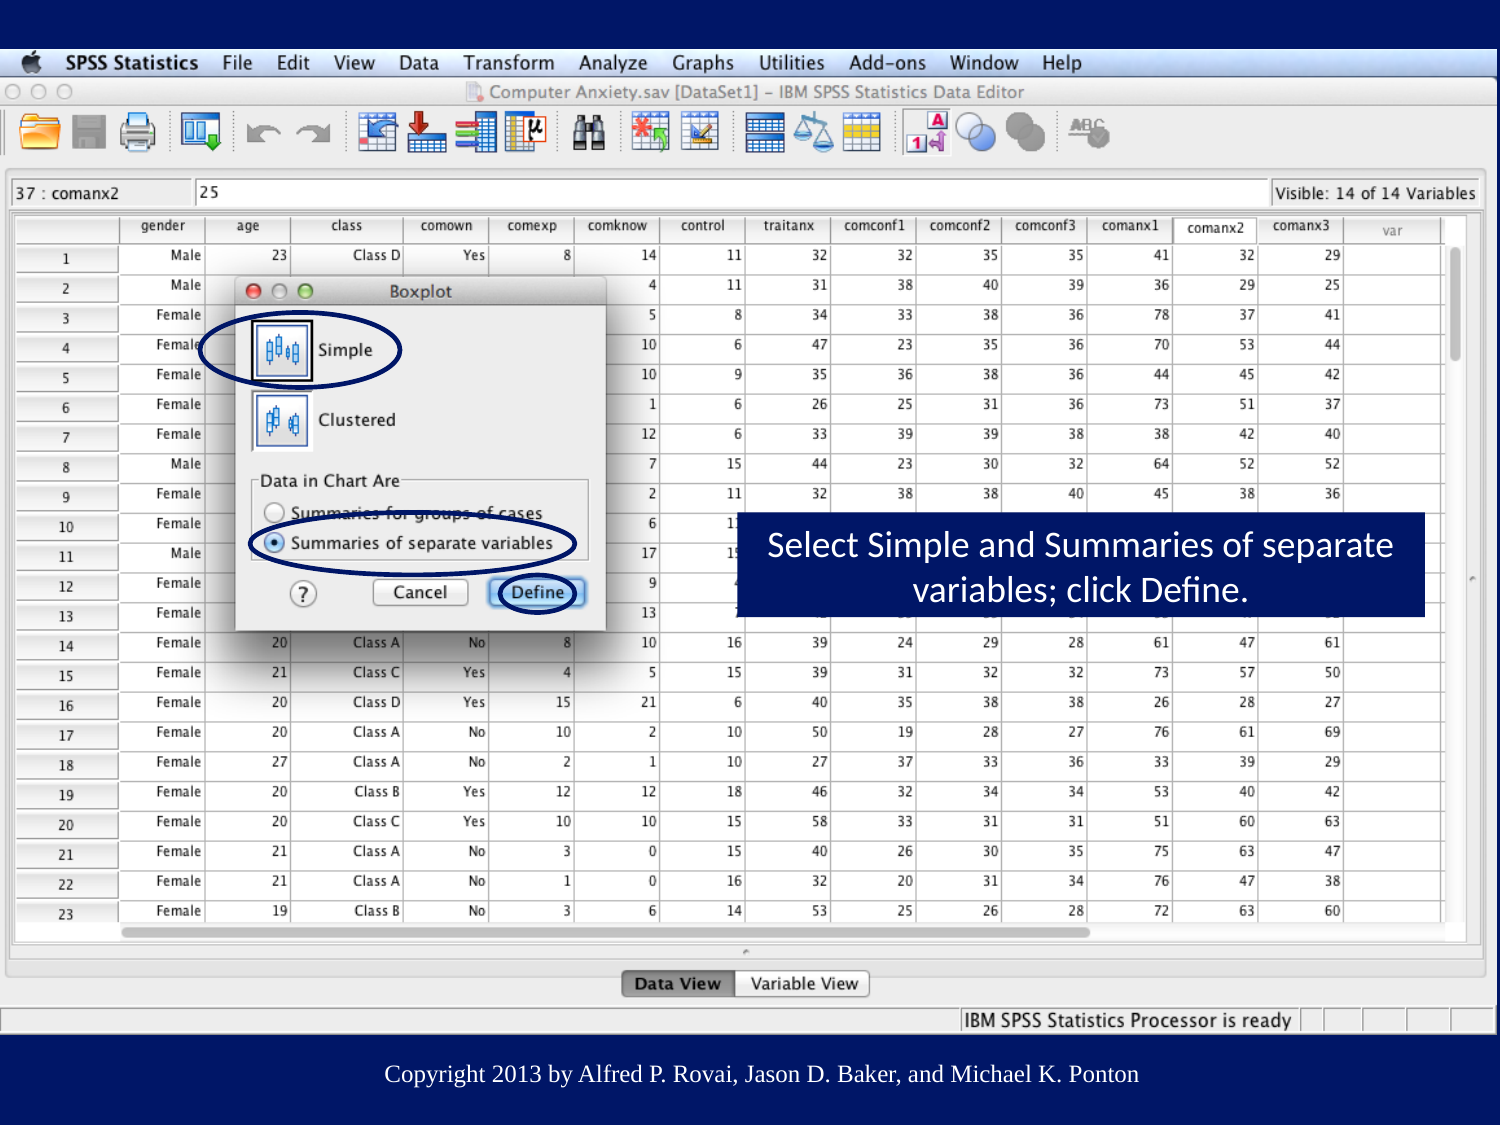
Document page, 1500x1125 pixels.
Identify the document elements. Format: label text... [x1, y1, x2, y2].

picture [0, 49, 1497, 1036]
footer Copyright 2013 by Alfred P. Rovai, Jason D. Baker, and Michael K. Ponton [262, 1044, 1263, 1103]
